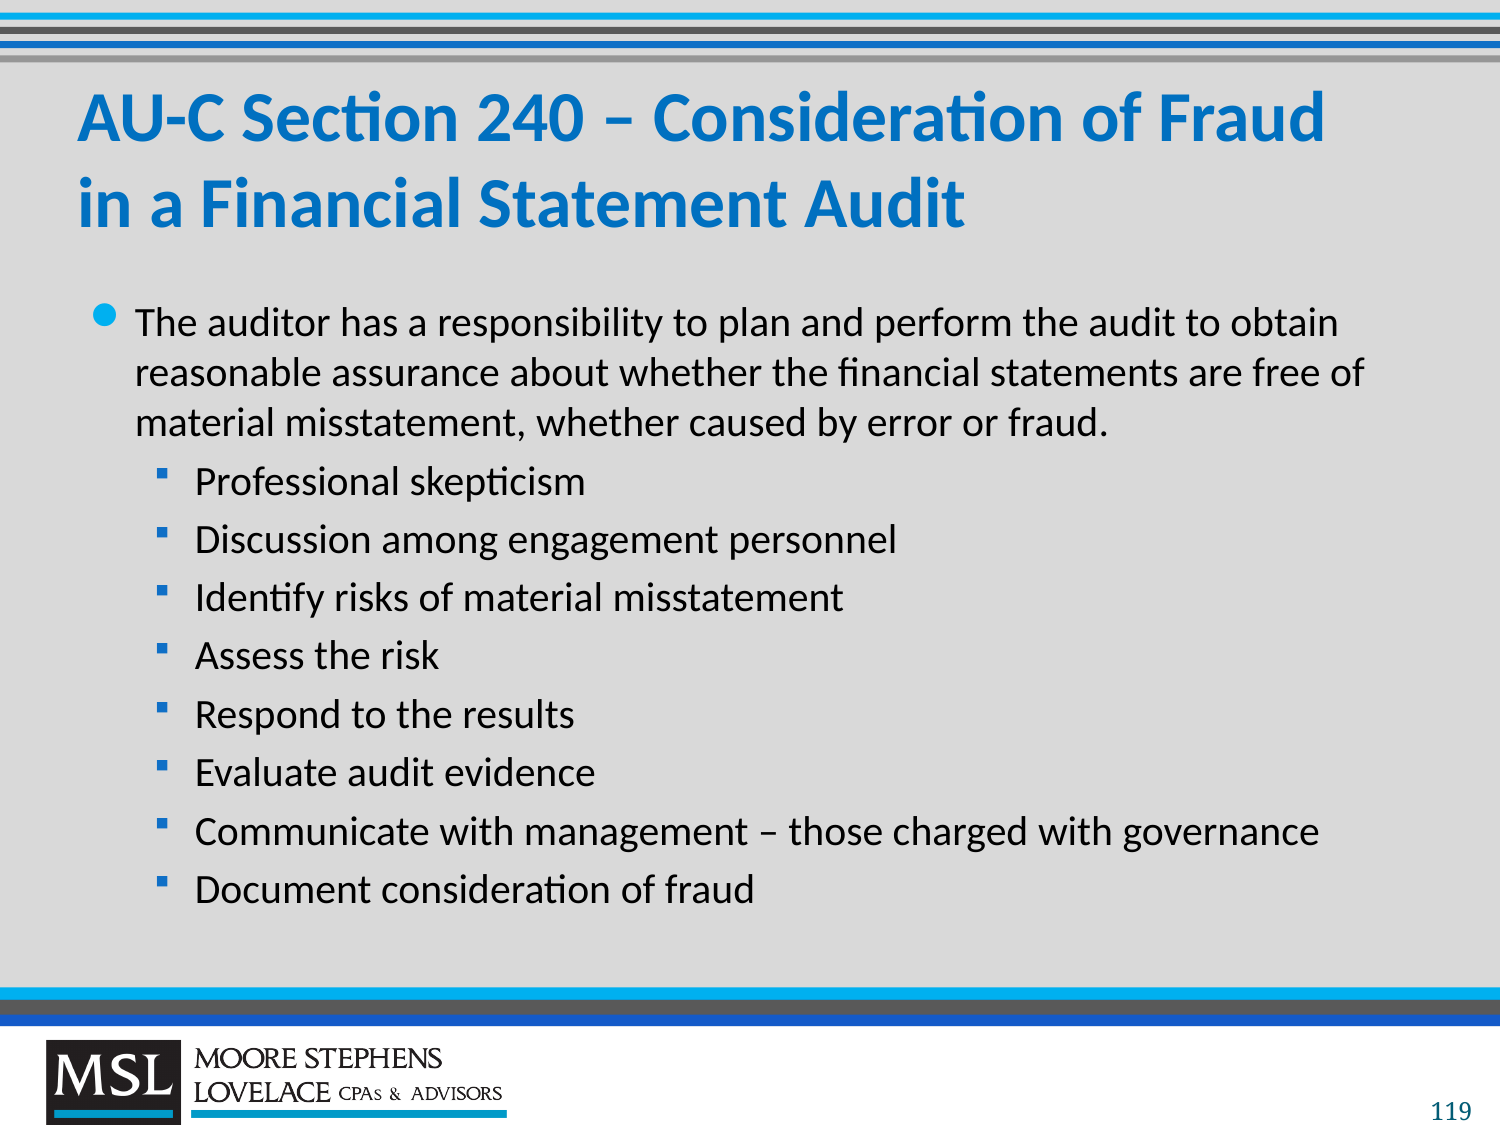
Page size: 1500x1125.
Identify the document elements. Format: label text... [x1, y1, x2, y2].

list The auditor has a responsibility to plan and perform the audit to obtain reasonable assurance about whether the financial statements are free of material misstatement, whether caused by error or fraud. Professional skepticism Discussion among engagement personnel Identify risks of material misstatement Assess the risk Respond to the results Evaluate audit evidence Communicate with management – those charged with governance Document consideration of fraud [75, 287, 1425, 975]
slide_number 119 [1395, 1069, 1473, 1125]
picture [24, 1025, 528, 1125]
title AU-C Section 240 – Consideration of Fraud in a Financial Statement Audit [62, 62, 1413, 250]
